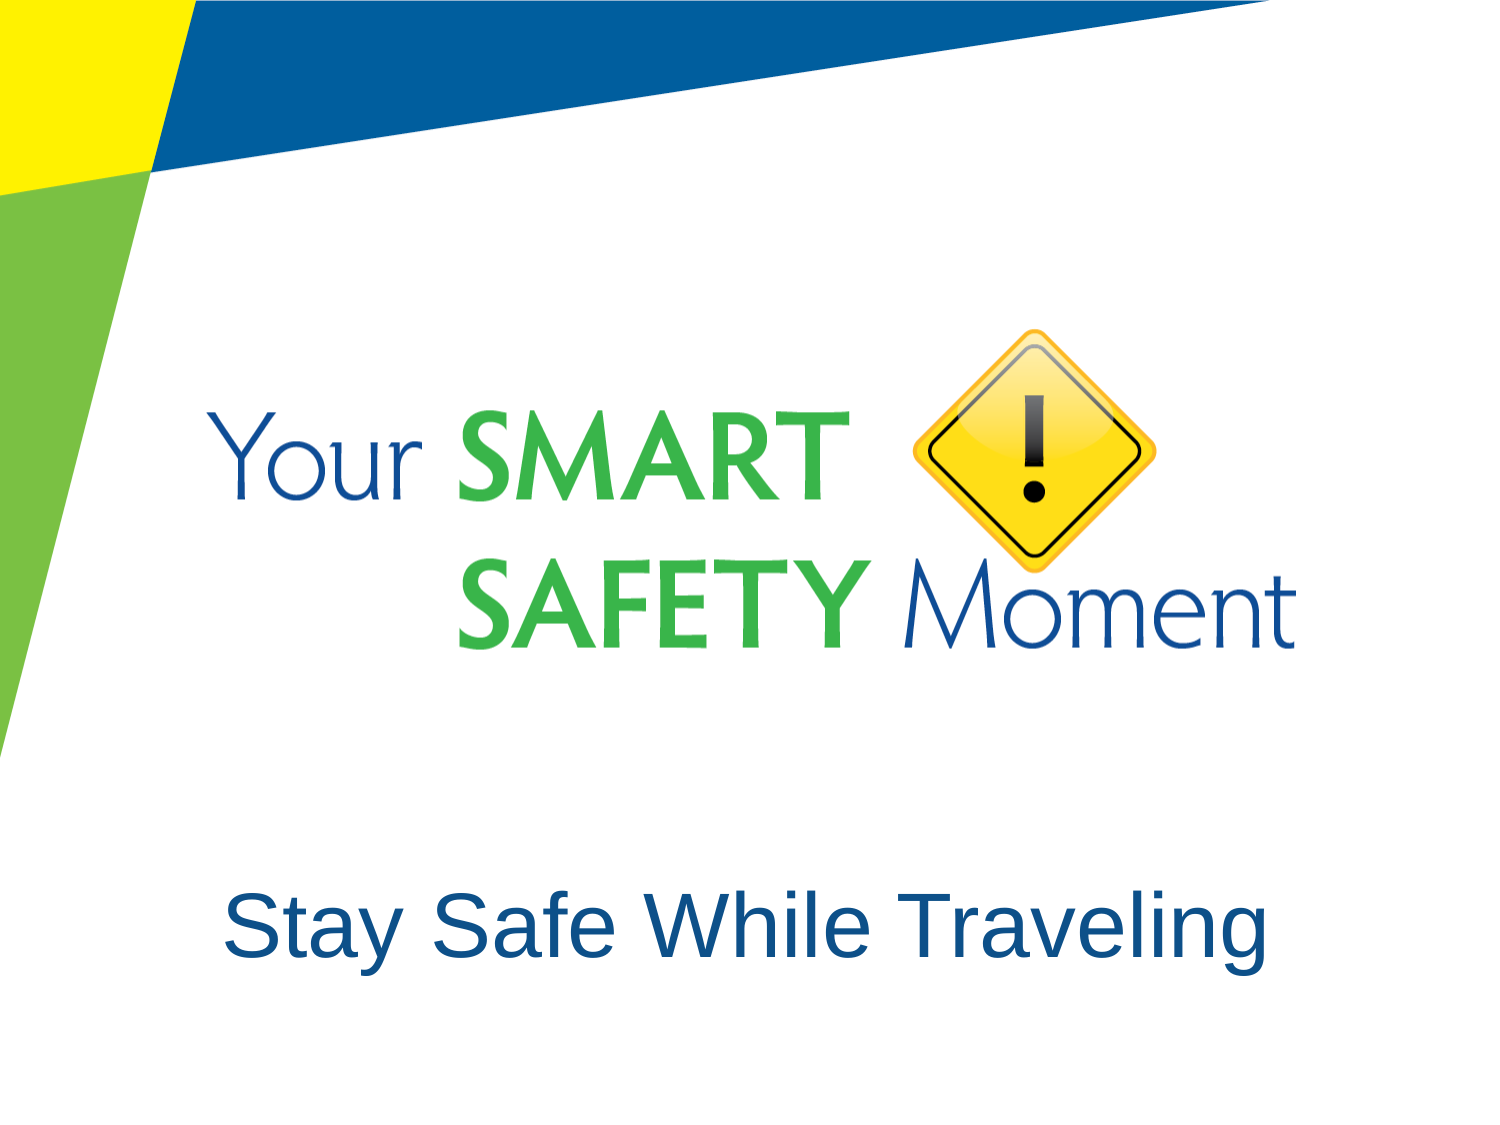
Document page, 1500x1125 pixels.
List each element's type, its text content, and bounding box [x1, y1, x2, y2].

title Stay Safe While Traveling [23, 748, 1470, 966]
picture [0, 0, 1500, 1125]
